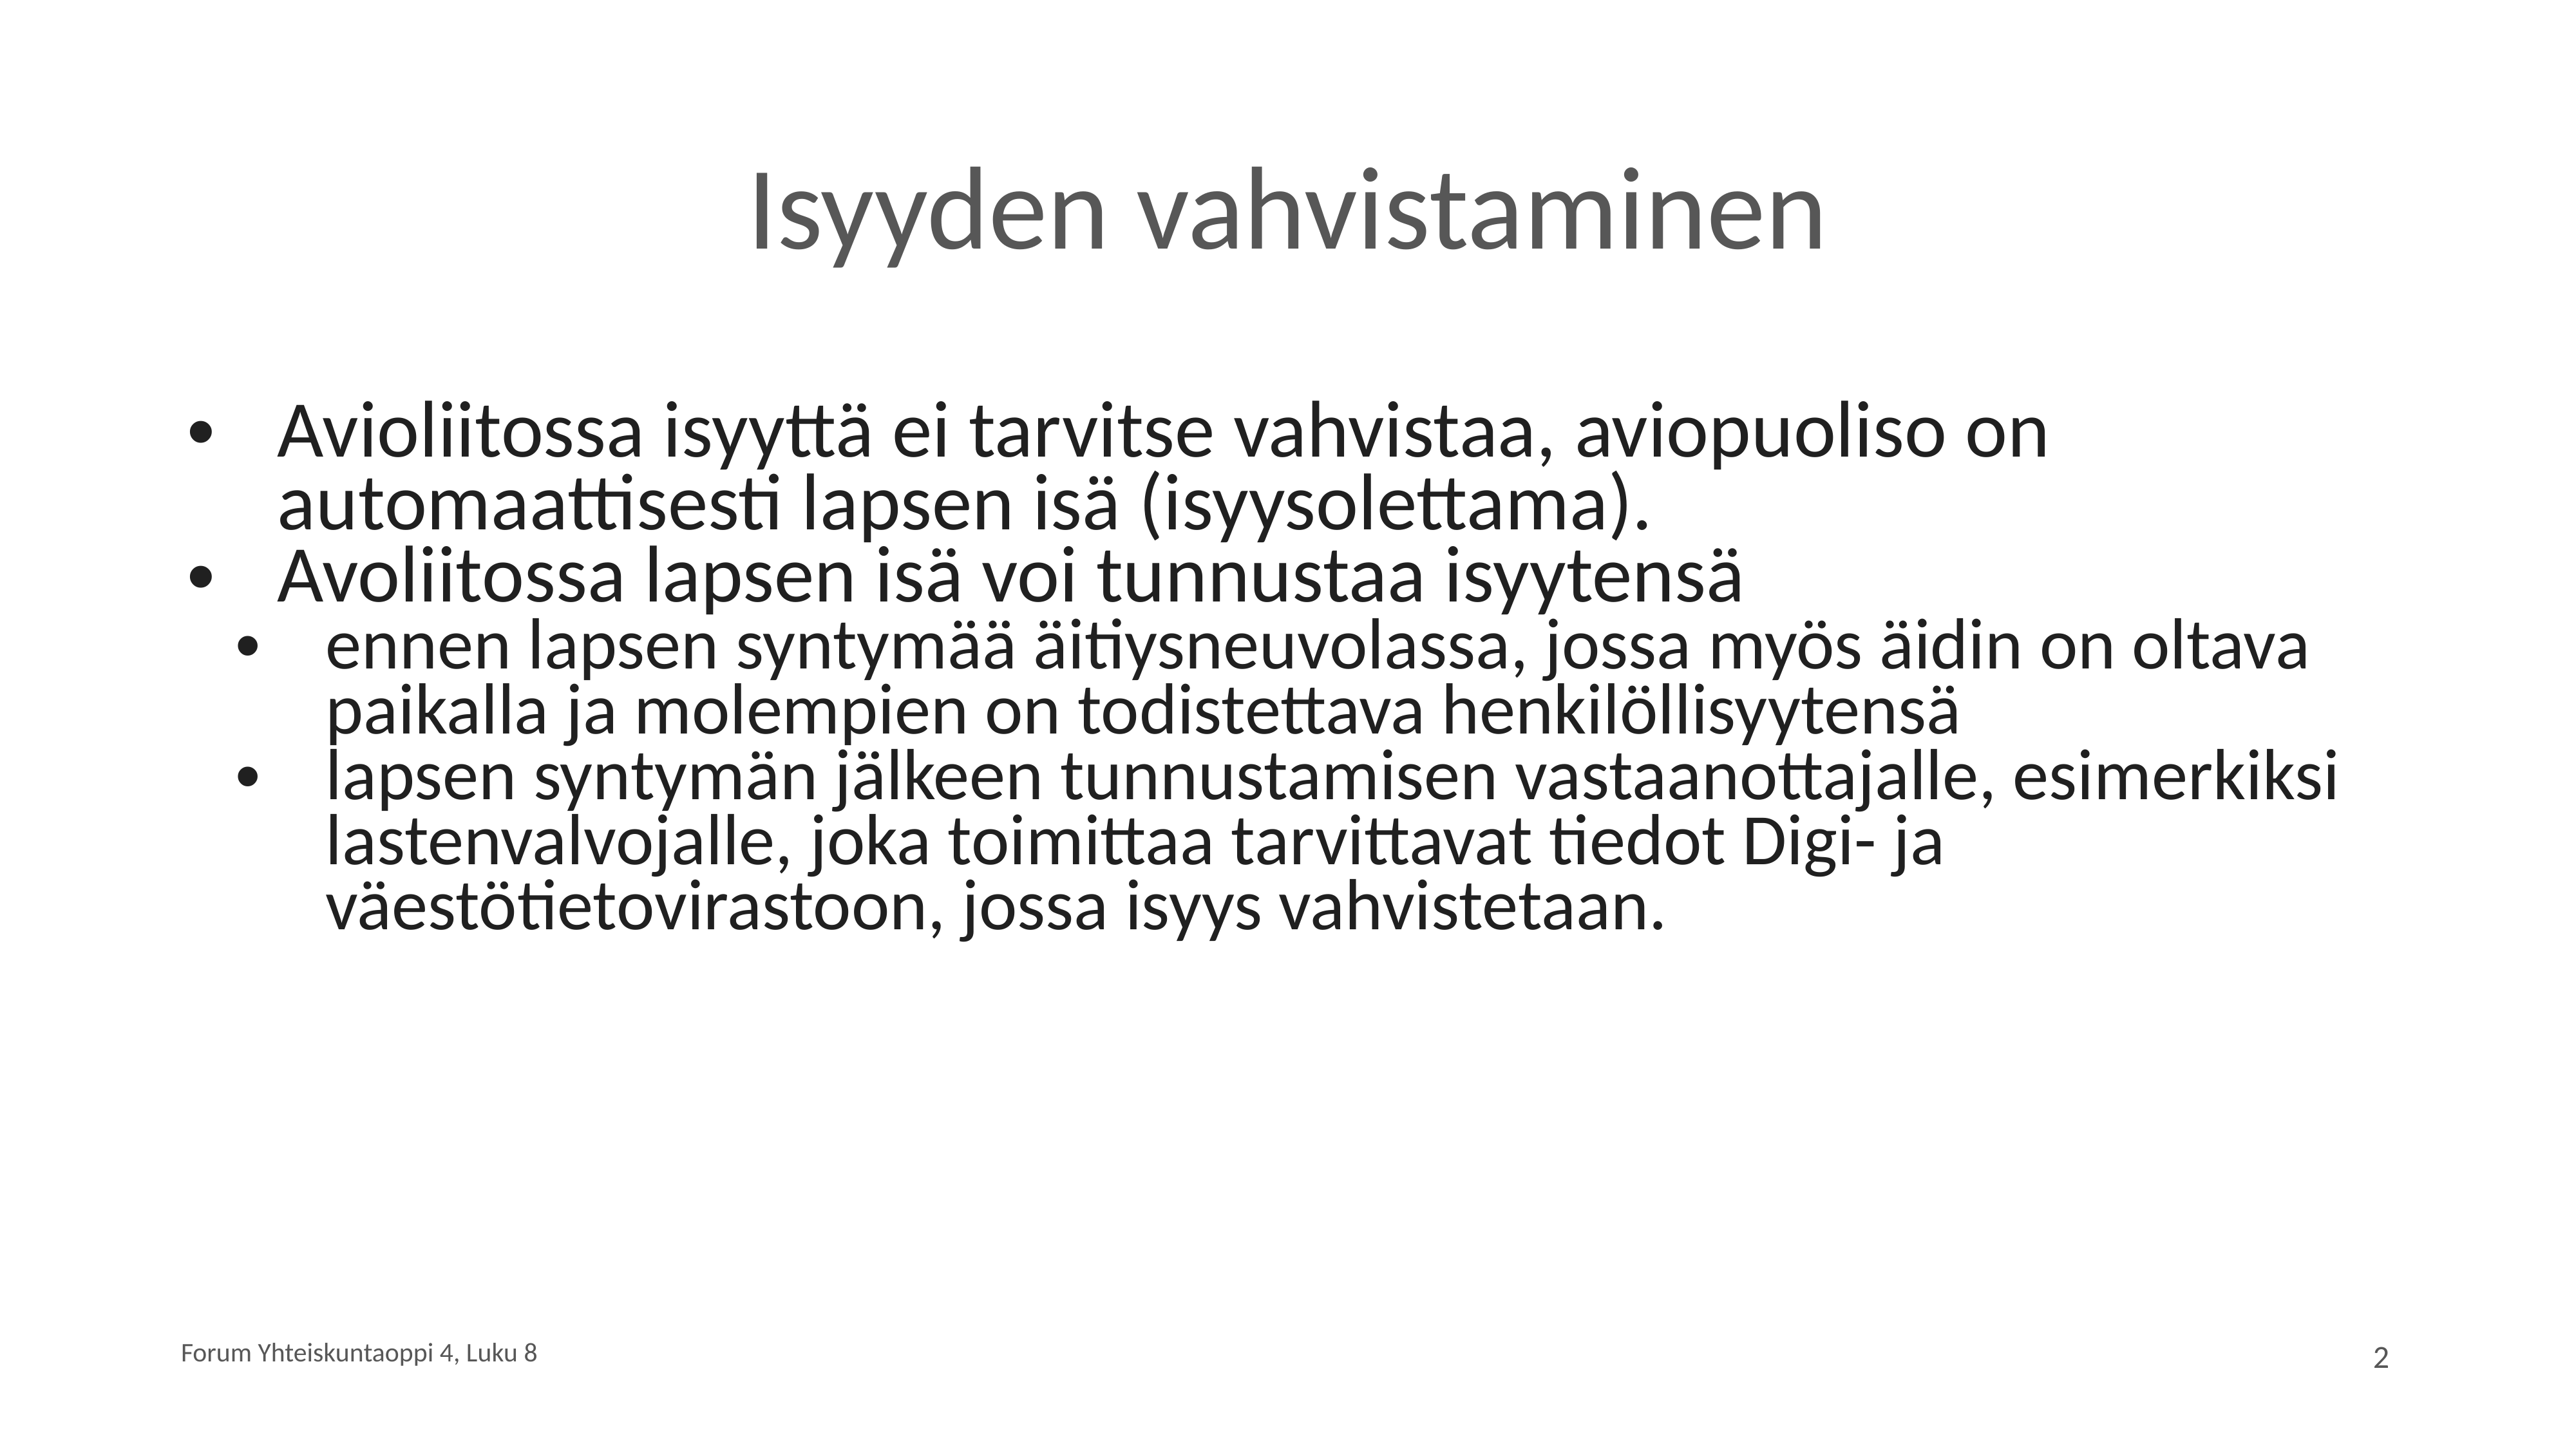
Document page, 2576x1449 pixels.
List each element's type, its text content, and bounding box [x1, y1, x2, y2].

title Isyyden vahvistaminen [177, 77, 2399, 357]
list Avioliitossa isyyttä ei tarvitse vahvistaa, aviopuoliso on automaattisesti lapsen isä (isyysolettama). Avoliitossa lapsen isä voi tunnustaa isyytensä ennen lapsen syntymää äitiysneuvolassa, jossa myös äidin on oltava paikalla ja molempien on todistettava henkilöllisyytensä lapsen syntymän jälkeen tunnustamisen vastaanottajalle, esimerkiksi lastenvalvojalle, joka toimittaa tarvittavat tiedot Digi- ja väestötietovirastoon, jossa isyys vahvistetaan. [177, 393, 2399, 1255]
footer Forum Yhteiskuntaoppi 4, Luku 8 [171, 1294, 1041, 1372]
slide_number 2 [1819, 1302, 2399, 1380]
